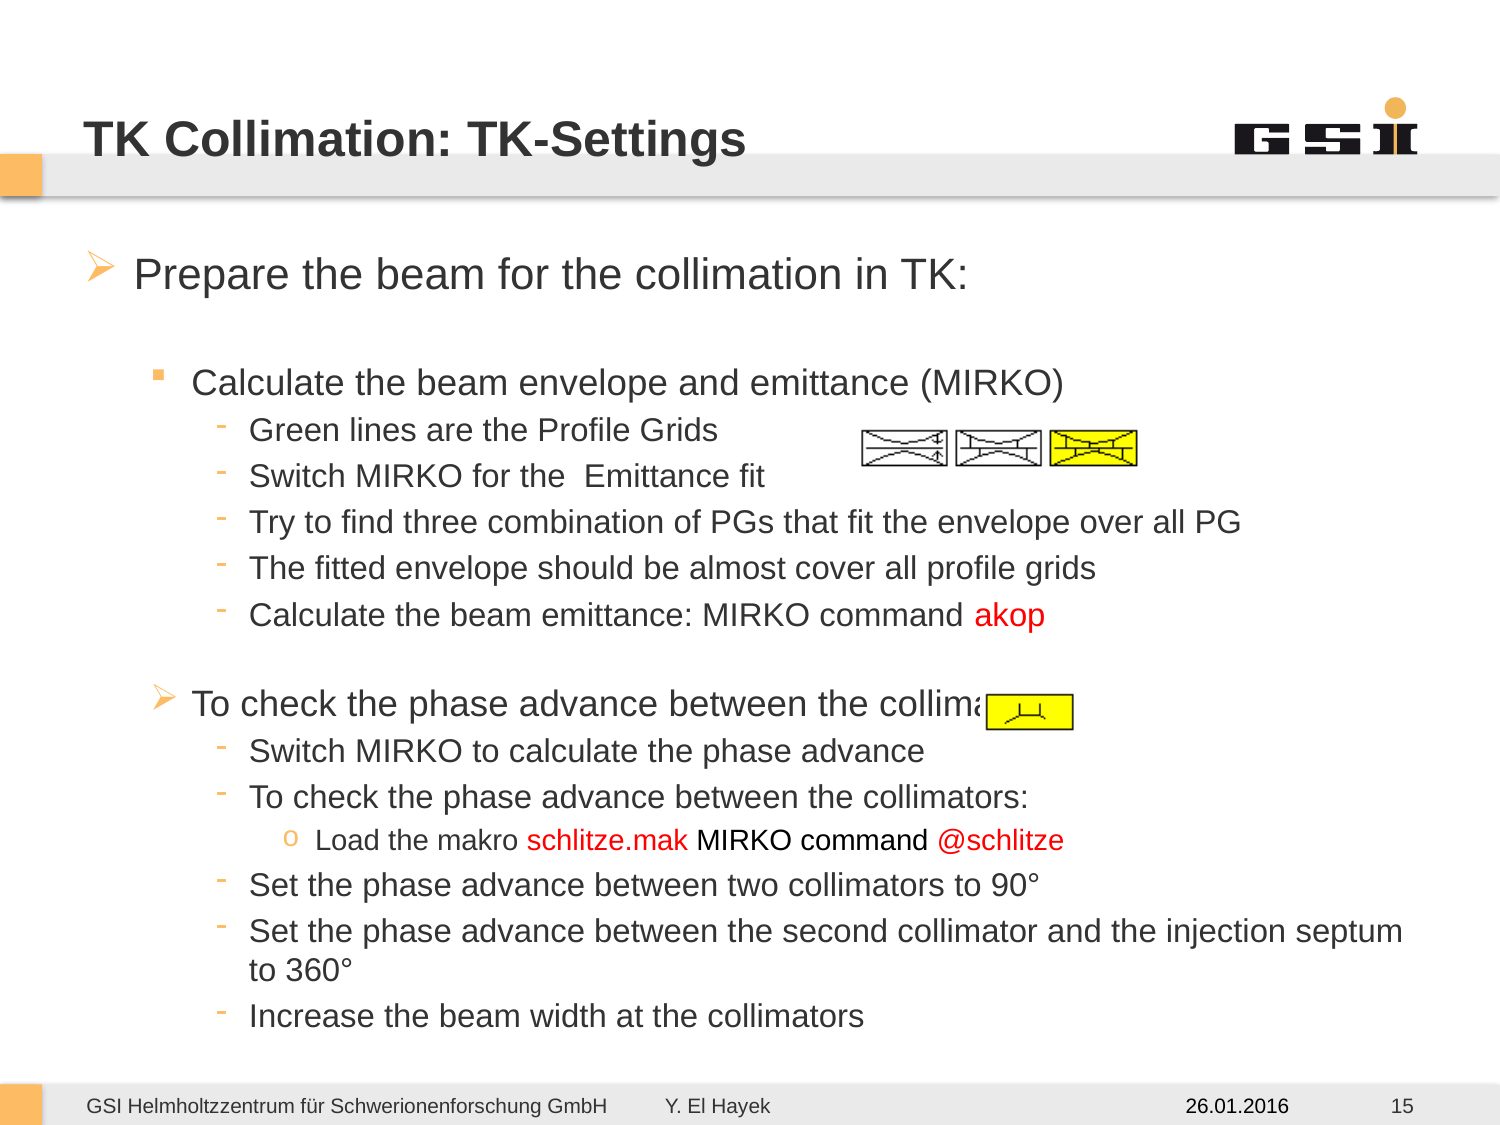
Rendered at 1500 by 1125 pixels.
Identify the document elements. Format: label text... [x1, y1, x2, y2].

picture [1233, 95, 1419, 154]
text_box Y. El Hayek [649, 1076, 1165, 1125]
picture [979, 687, 1078, 733]
text_box TK Collimation: TK-Settings [69, 44, 986, 174]
text_box 26.01.2016 [1168, 1074, 1304, 1125]
text_box <number> [1306, 1074, 1429, 1125]
text_box Prepare the beam for the collimation in TK: Calculate the beam envelope and emittance (MIRKO) Green lines are the Profile Grids Switch MIRKO for the Emittance fit Try to find three combination of PGs that fit the envelope over all PG The fitted envelope should be almost cover all profile grids Calculate the beam emittance: MIRKO command akop To check the phase advance between the collimators: Switch MIRKO to calculate the phase advance To check the phase advance between the collimators: Load the makro schlitze.mak MIRKO command @schlitze Set the phase advance between two collimators to 90° Set the phase advance between the second collimator and the injection septum to 360° Increase the beam width at the collimators [69, 237, 1437, 1043]
picture [857, 423, 1144, 476]
